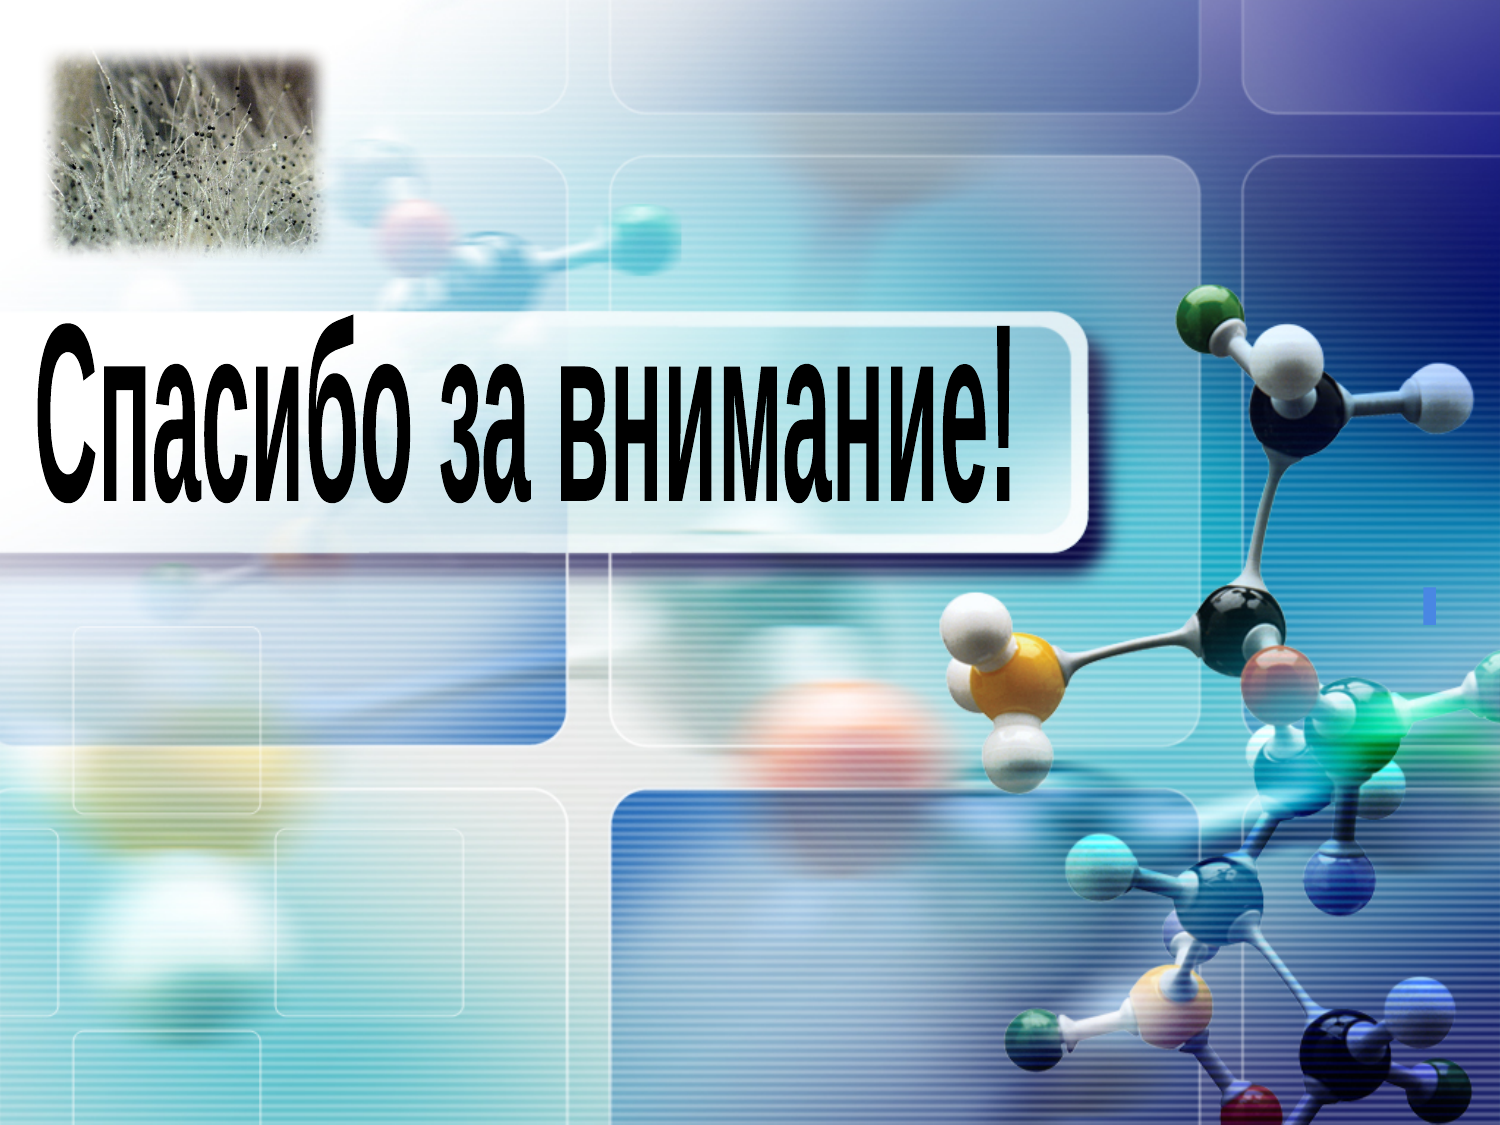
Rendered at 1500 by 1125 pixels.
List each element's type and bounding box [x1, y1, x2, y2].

text_box [1423, 587, 1436, 625]
picture [0, 0, 1500, 1125]
